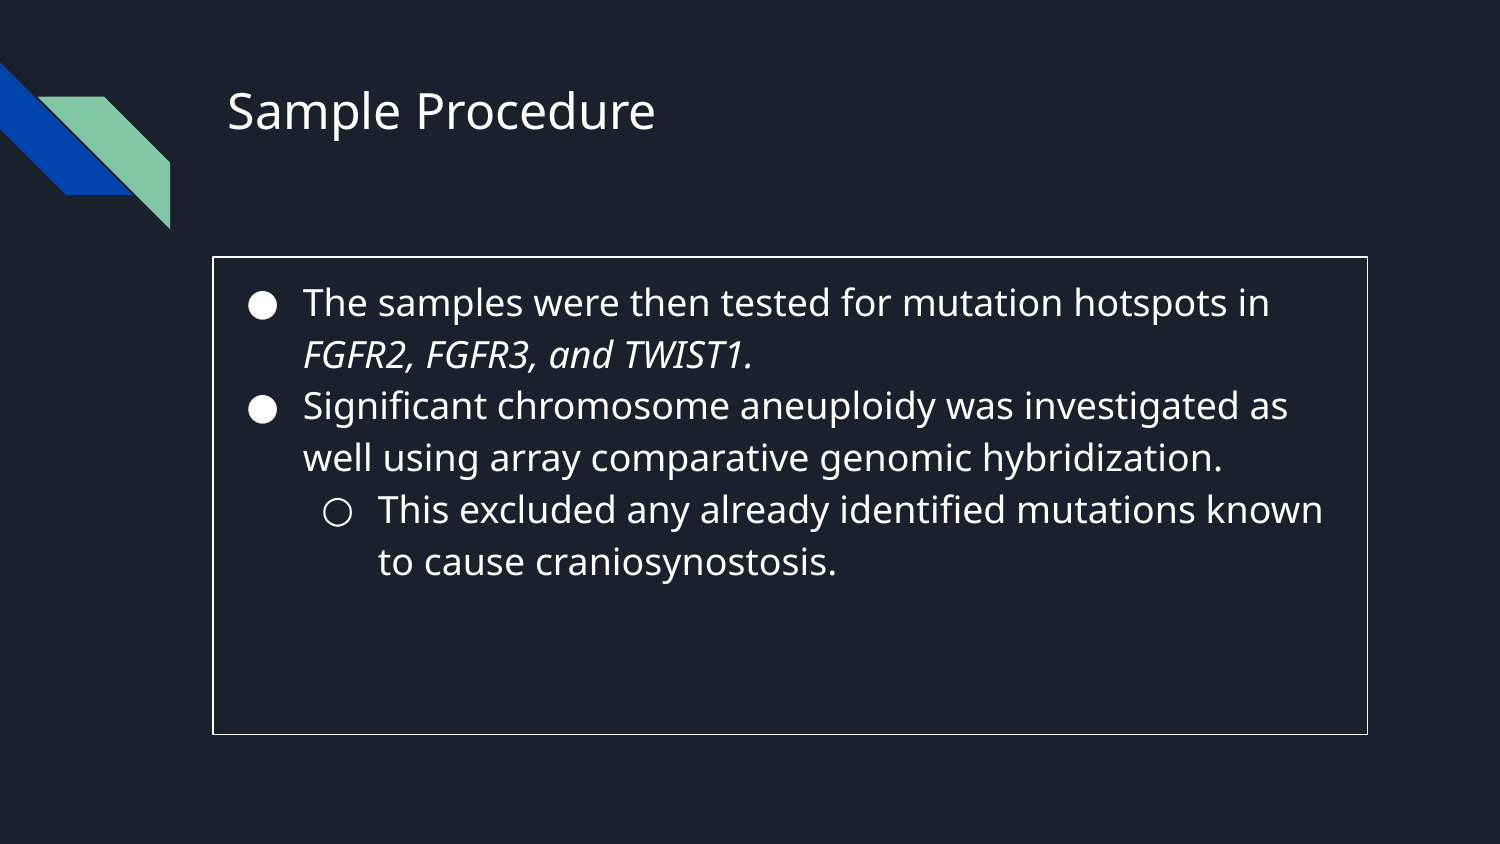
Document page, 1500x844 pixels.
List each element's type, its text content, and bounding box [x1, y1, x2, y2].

list The samples were then tested for mutation hotspots in FGFR2, FGFR3, and TWIST1. Significant chromosome aneuploidy was investigated as well using array comparative genomic hybridization. This excluded any already identified mutations known to cause craniosynostosis. [212, 257, 1368, 735]
title Sample Procedure [212, 64, 1368, 215]
